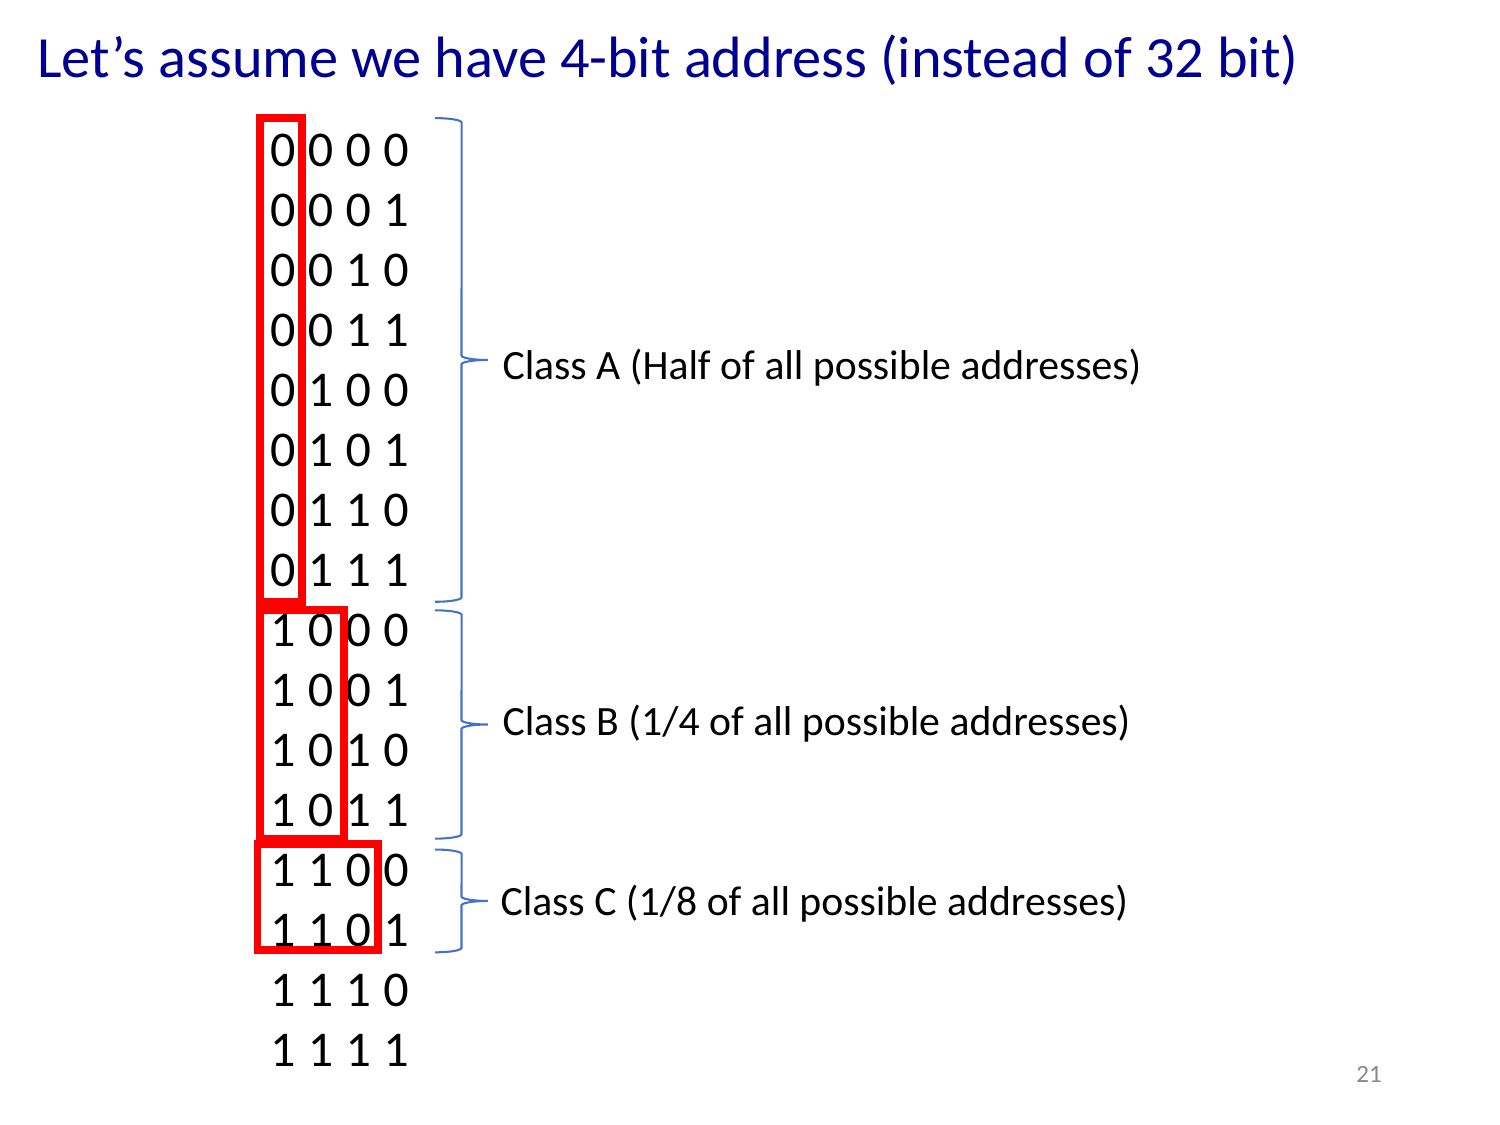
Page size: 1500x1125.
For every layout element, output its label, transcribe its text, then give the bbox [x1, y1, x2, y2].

slide_number 21 [1059, 1042, 1397, 1103]
text_box [259, 610, 345, 839]
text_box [435, 849, 1205, 953]
text_box Let’s assume we have 4-bit address (instead of 32 bit) [22, 12, 1381, 119]
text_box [435, 118, 1207, 602]
text_box 0000 0001 0010 0011 0100 0101 0110 0111 1000 1001 1010 1011 1100 1101 1110 1111 [255, 119, 666, 1085]
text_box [435, 610, 1207, 839]
text_box [259, 118, 303, 602]
text_box [257, 844, 379, 951]
